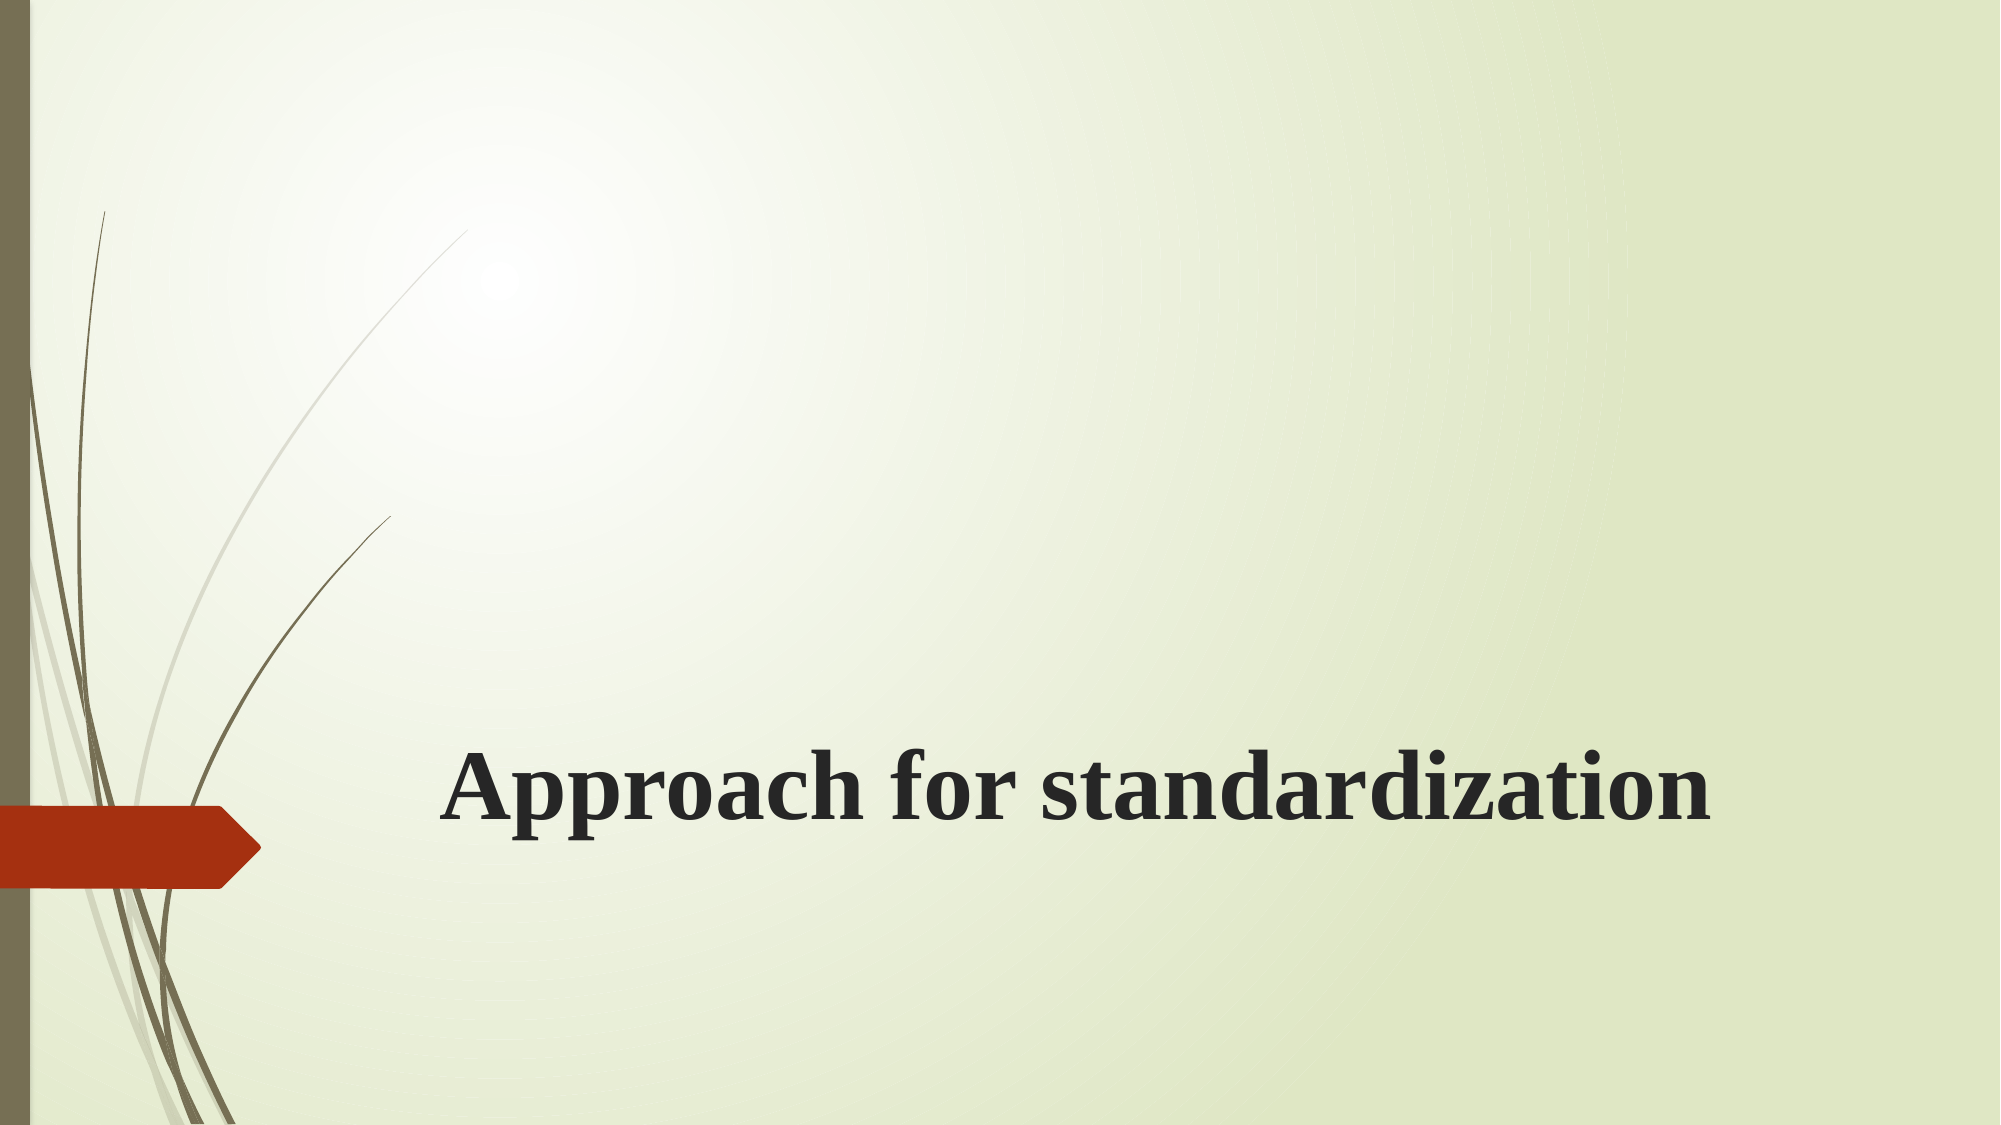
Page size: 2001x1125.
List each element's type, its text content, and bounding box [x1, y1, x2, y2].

title Approach for standardization [424, 399, 1888, 847]
